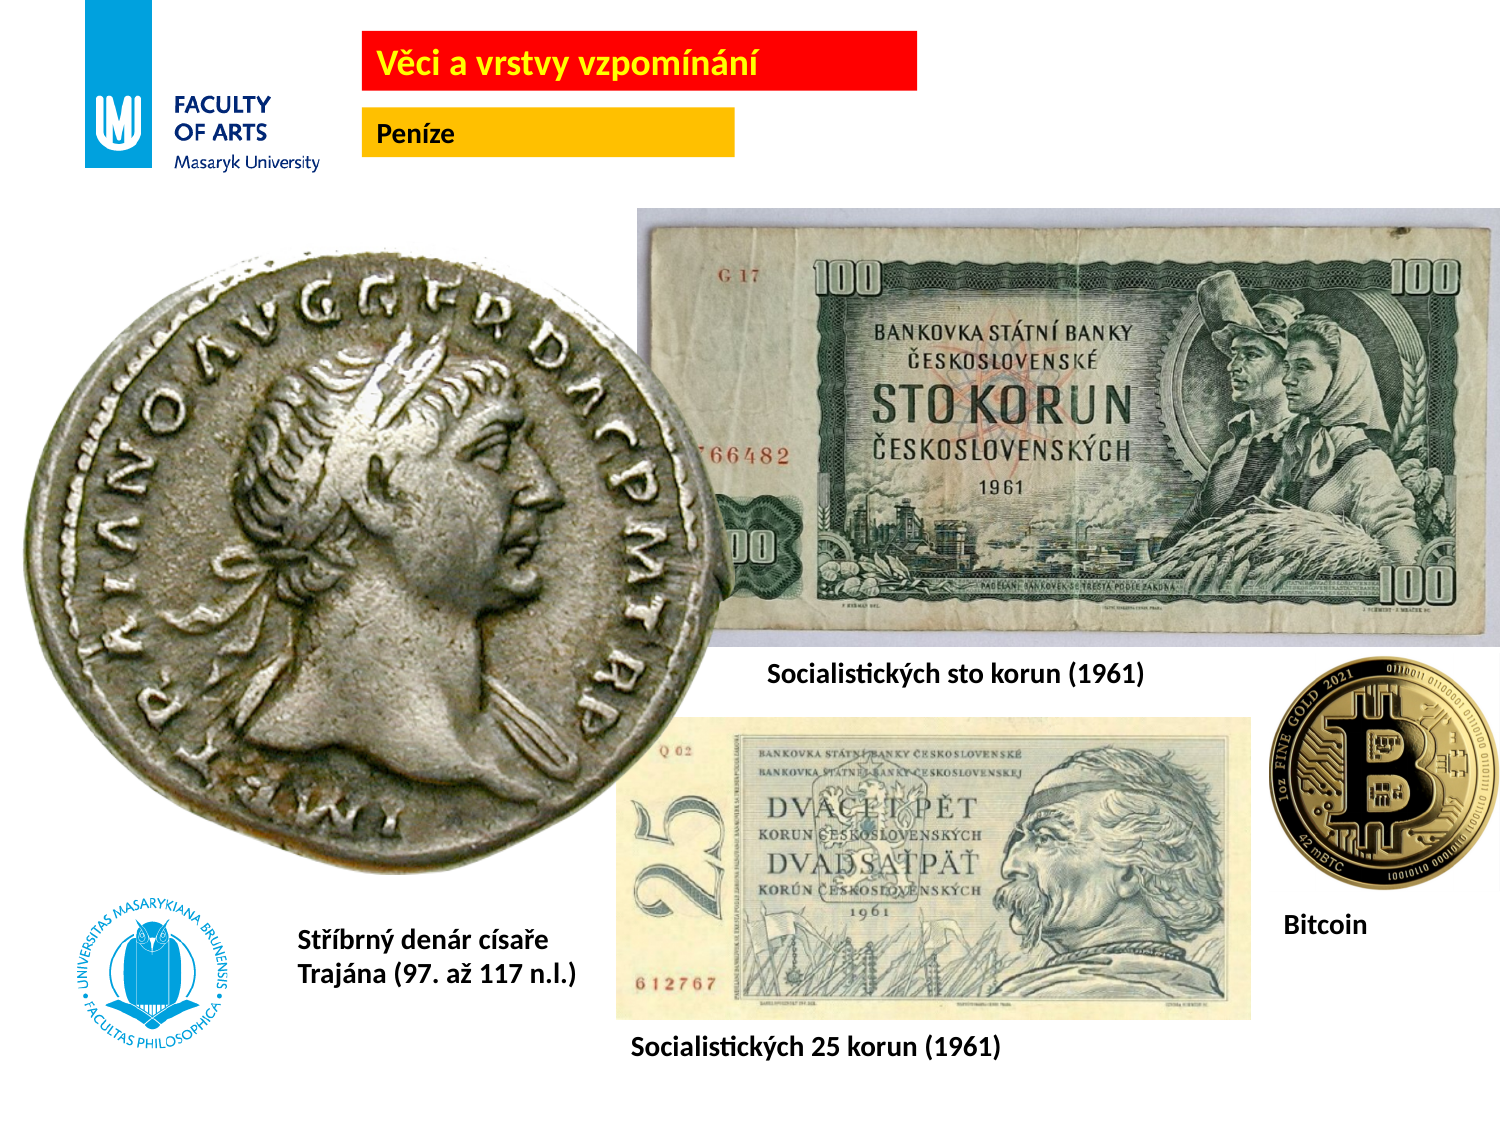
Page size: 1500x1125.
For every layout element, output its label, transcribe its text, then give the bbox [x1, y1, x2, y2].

text_box Peníze [361, 107, 735, 158]
text_box Socialistických sto korun (1961) [752, 655, 1185, 697]
text_box Bitcoin [1268, 898, 1500, 948]
text_box Socialistických 25 korun (1961) [616, 1026, 1048, 1070]
picture [0, 0, 1500, 1125]
picture [97, 96, 140, 150]
text_box Stříbrný denár císaře Trajána (97. až 117 n.l.) [282, 912, 610, 998]
text_box Věci a vrstvy vzpomínání [361, 30, 918, 91]
